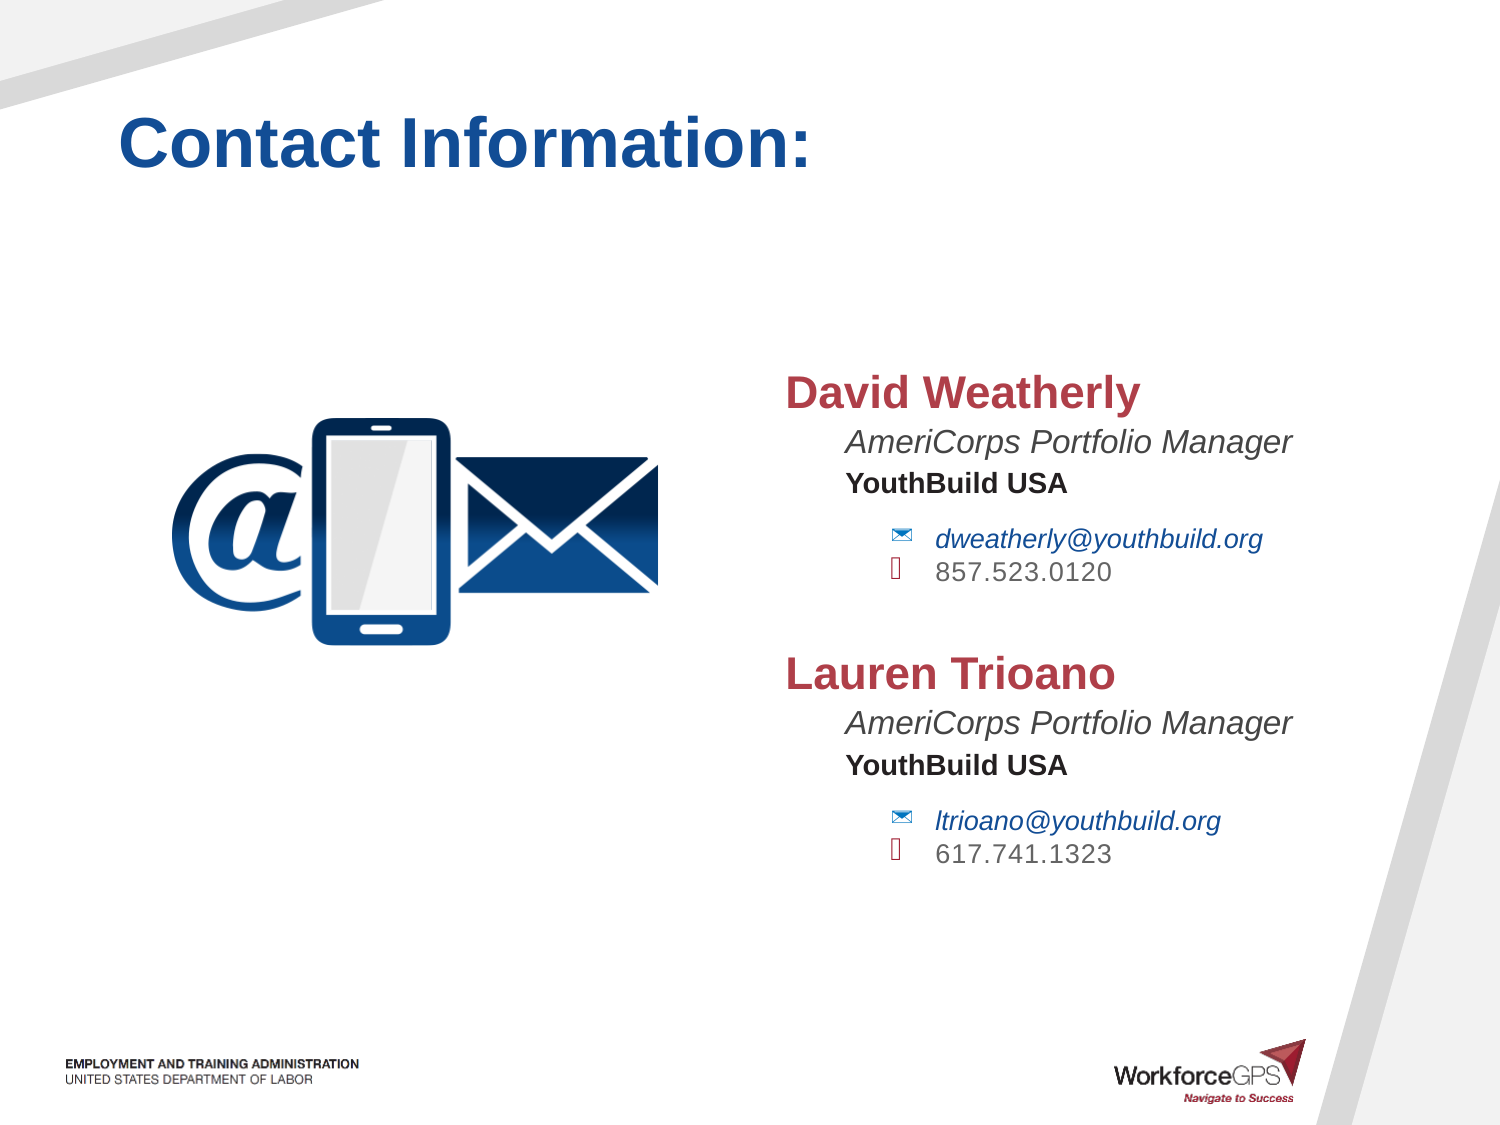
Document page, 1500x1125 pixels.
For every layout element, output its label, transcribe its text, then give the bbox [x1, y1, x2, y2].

picture [59, 1053, 370, 1092]
picture [171, 417, 660, 646]
picture [1112, 1043, 1308, 1105]
list David Weatherly AmeriCorps Portfolio Manager YouthBuild USA dweatherly@youthbuild.org 857.523.0120 Lauren Trioano AmeriCorps Portfolio Manager YouthBuild USA ltrioano@youthbuild.org 617.741.1323 [770, 195, 1377, 1043]
